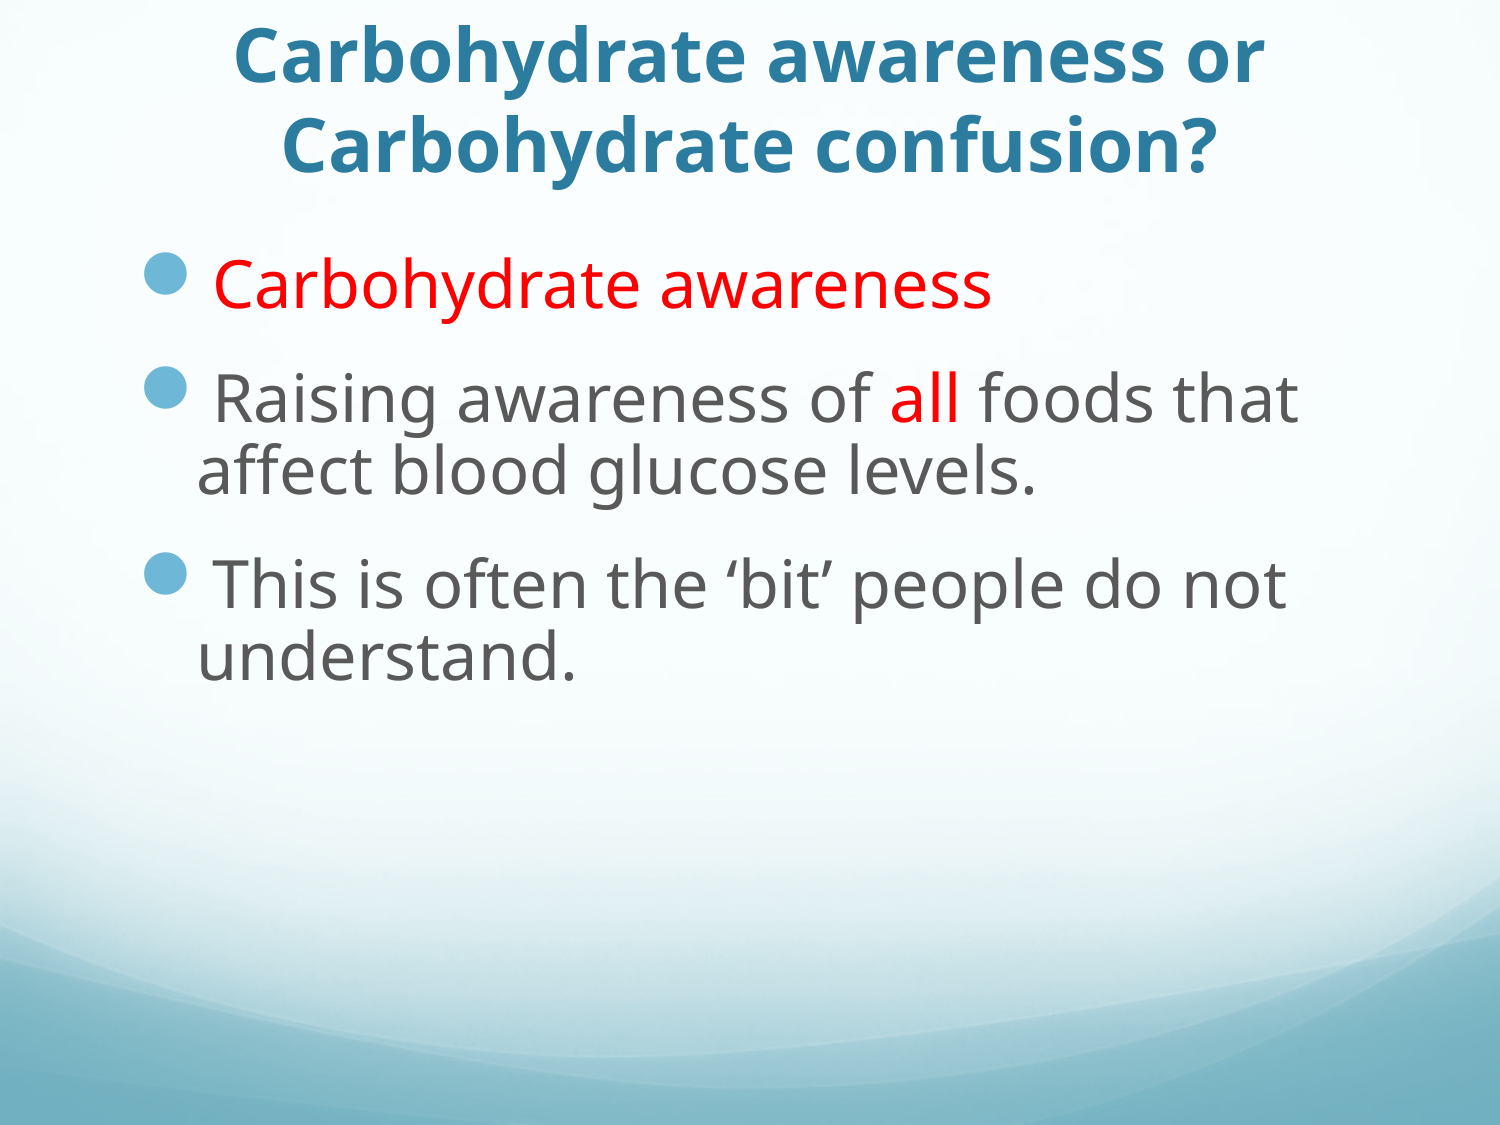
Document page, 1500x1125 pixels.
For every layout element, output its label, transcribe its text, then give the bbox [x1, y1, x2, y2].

text_box Carbohydrate awareness or Carbohydrate confusion? [0, 0, 1500, 208]
list Carbohydrate awareness Raising awareness of all foods that affect blood glucose levels. This is often the ‘bit’ people do not understand. [123, 243, 1424, 870]
